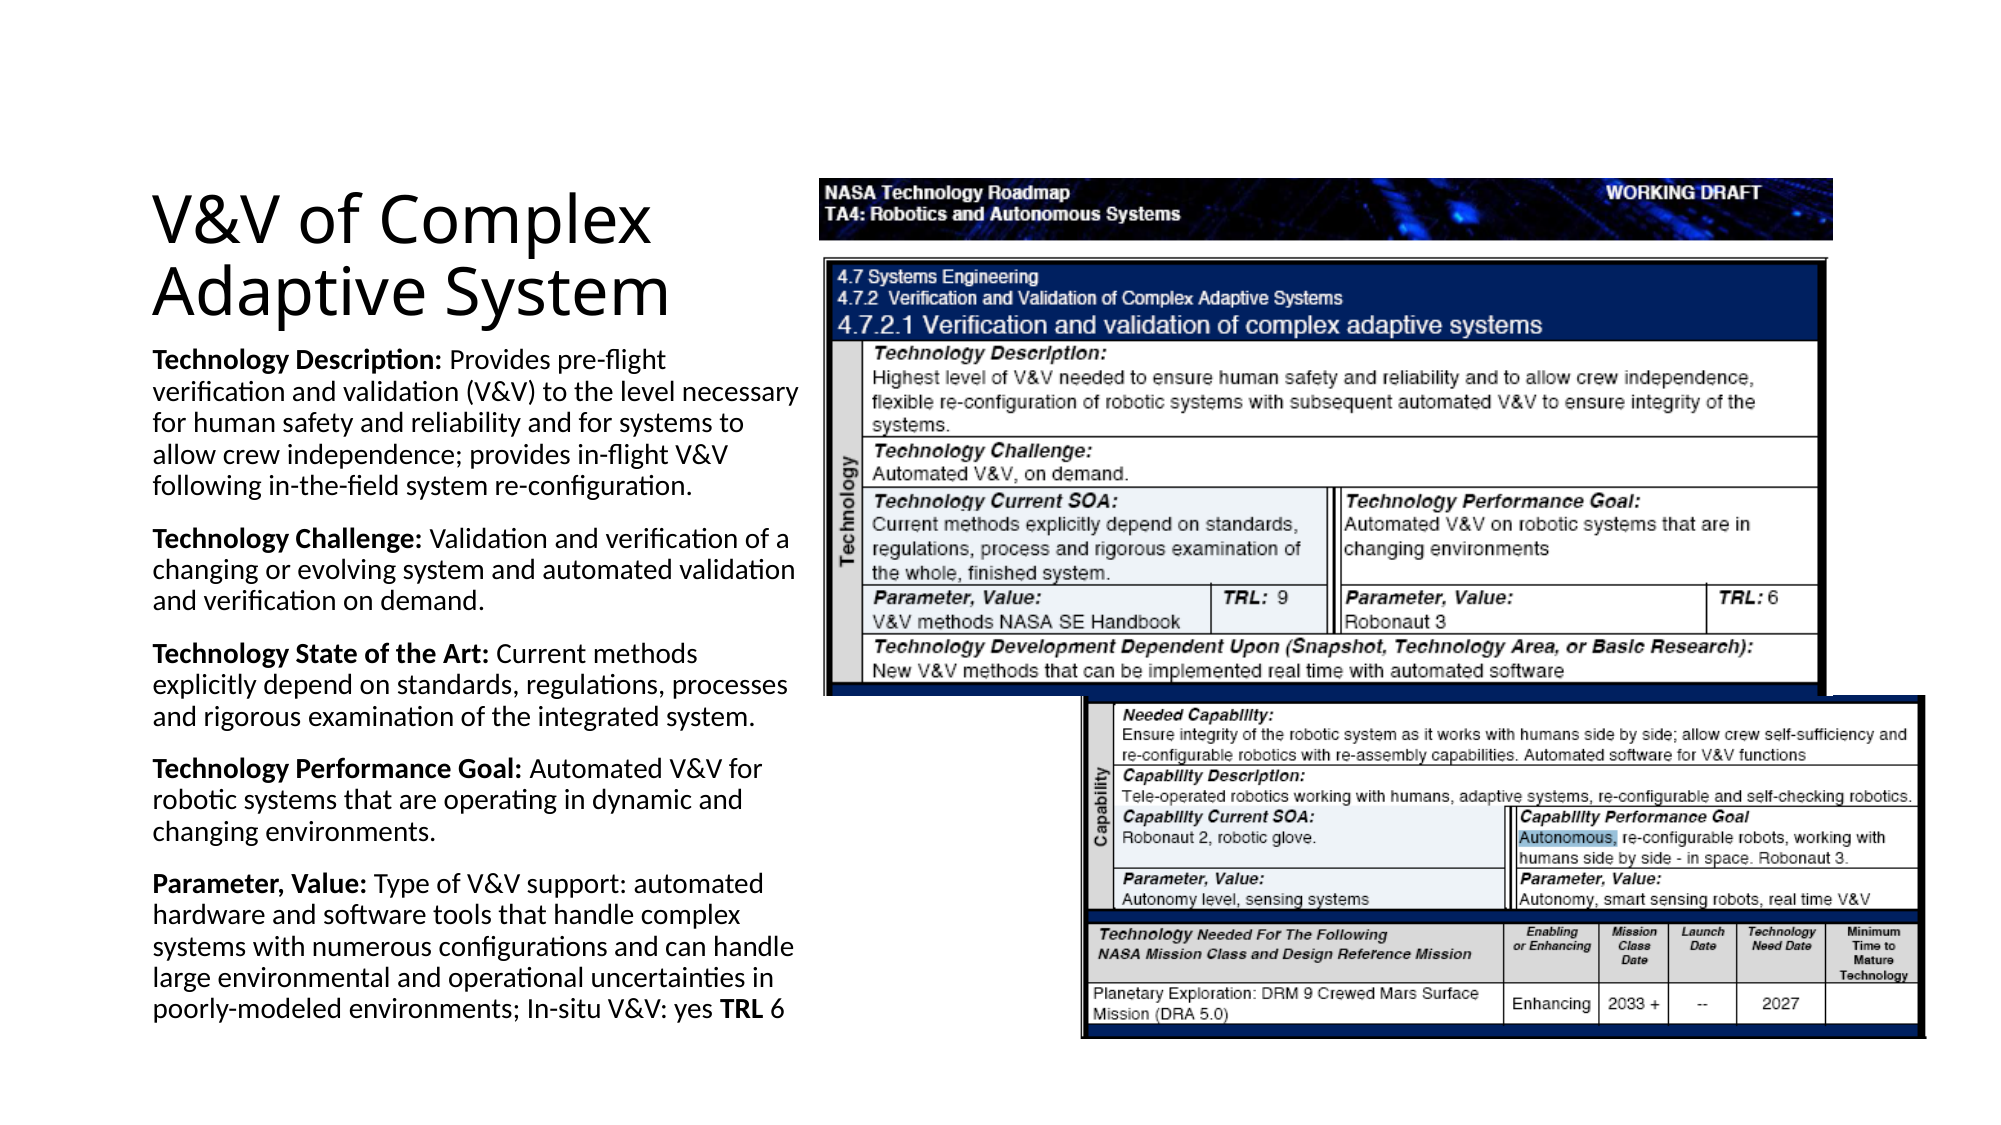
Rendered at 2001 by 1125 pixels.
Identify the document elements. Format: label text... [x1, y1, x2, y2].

title V&V of Complex Adaptive System [137, 75, 783, 337]
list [1077, 695, 1928, 1039]
list Technology Description: Provides pre-flight verification and validation (V&V) to the level necessary for human safety and reliability and for systems to allow crew independence; provides in-flight V&V following in-the-field system re-configuration. Technology Challenge: Validation and verification of a changing or evolving system and automated validation and verification on demand. Technology State of the Art: Current methods explicitly depend on standards, regulations, processes and rigorous examination of the integrated system. Technology Performance Goal: Automated V&V for robotic systems that are operating in dynamic and changing environments. Parameter, Value: Type of V&V support: automated hardware and software tools that handle complex systems with numerous configurations and can handle large environmental and operational uncertainties in poorly-modeled environments; In-situ V&V: yes TRL 6 [137, 337, 820, 963]
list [819, 178, 1833, 696]
